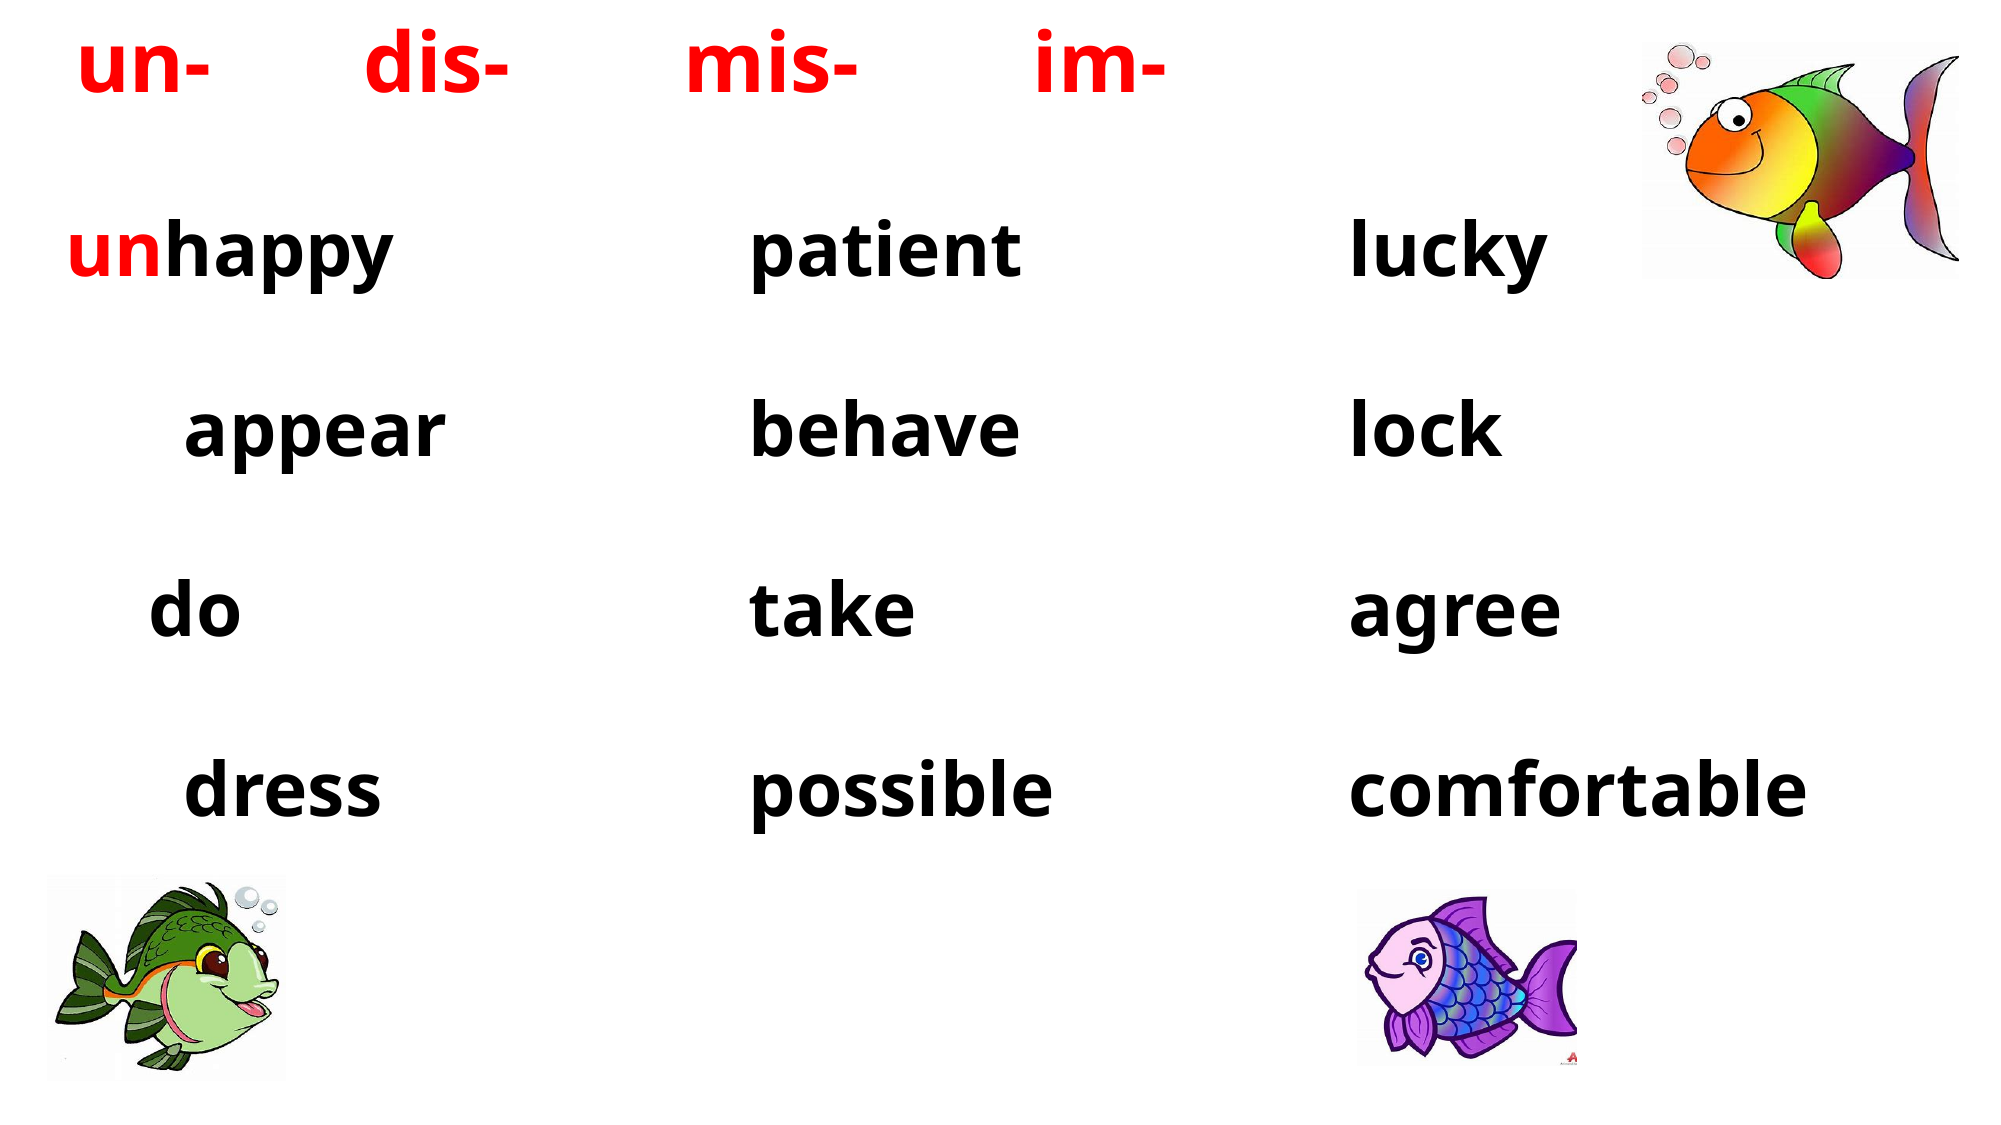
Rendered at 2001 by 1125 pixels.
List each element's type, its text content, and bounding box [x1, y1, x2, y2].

picture [1357, 889, 1577, 1066]
text_box un- dis- mis- im- [40, 1, 1738, 117]
picture [47, 874, 286, 1081]
picture [1642, 42, 1959, 279]
text_box unhappy patient lucky appear behave lock do take agree dress possible comfortable [40, 194, 1959, 840]
